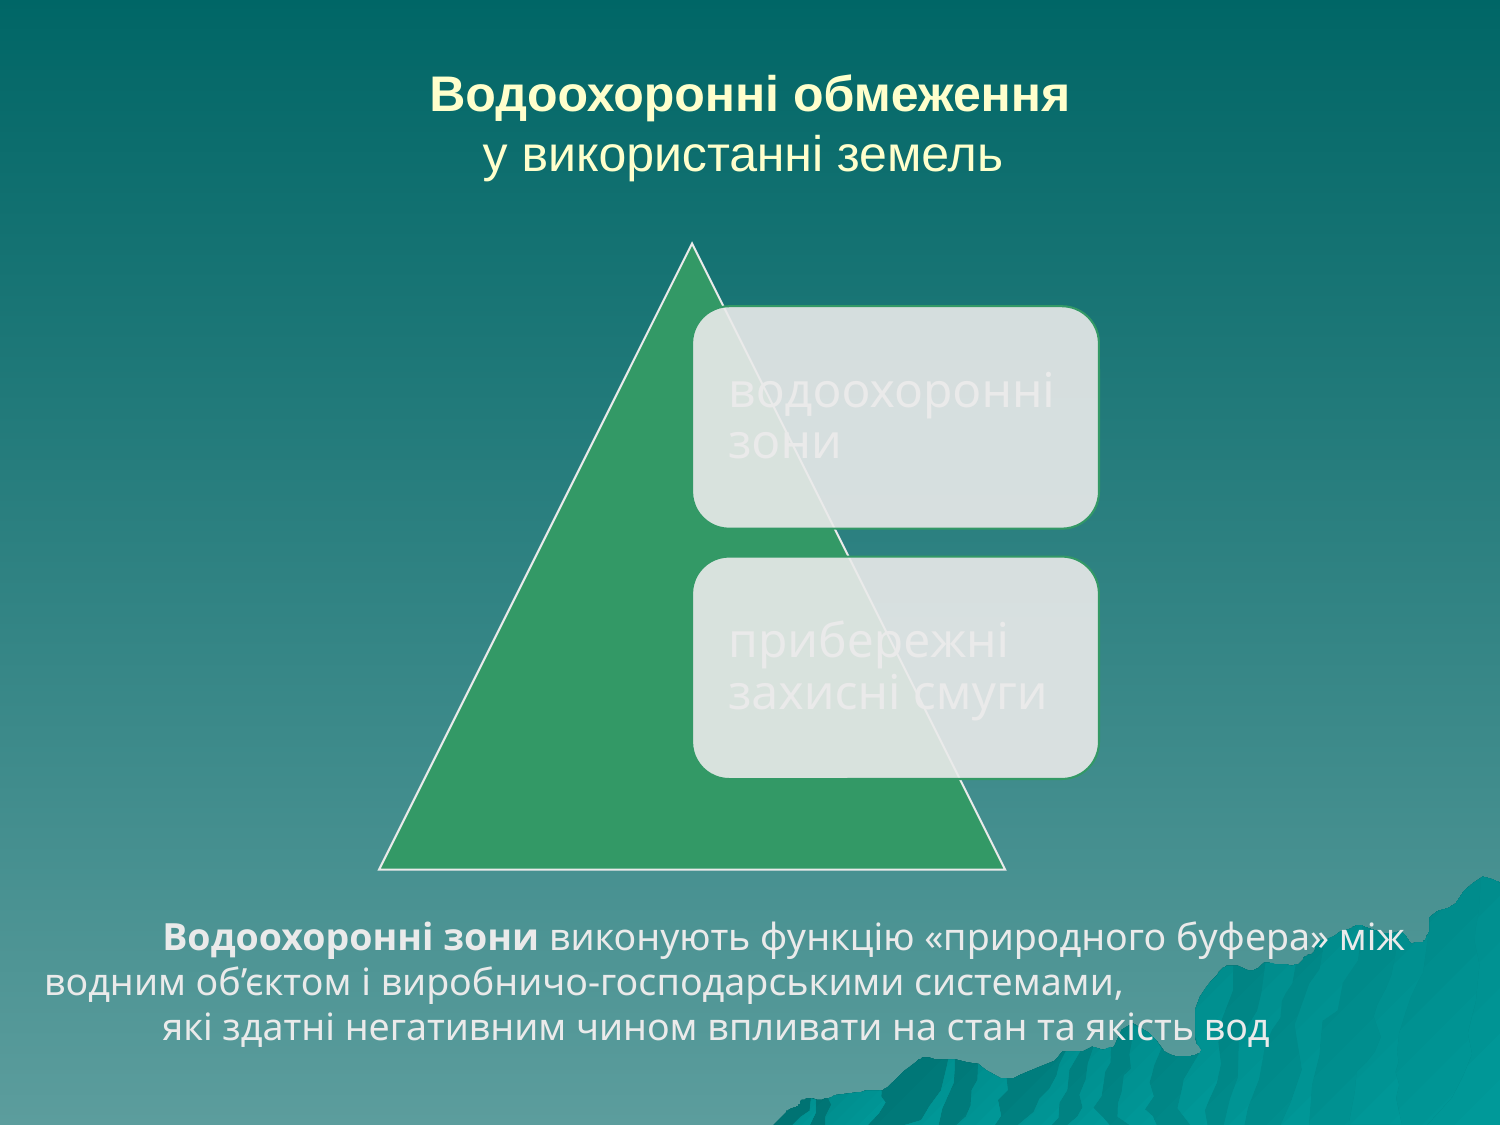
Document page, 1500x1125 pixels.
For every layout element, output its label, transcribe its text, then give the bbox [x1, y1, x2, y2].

text_box Водоохоронні зони виконують функцію «природного буфера» між водним об’єктом і виробничо-господарськими системами, які здатні негативним чином впливати на стан та якість вод [29, 905, 1483, 1055]
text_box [53, 243, 1425, 870]
title Водоохоронні обмеження у використанні земель [75, 45, 1425, 197]
